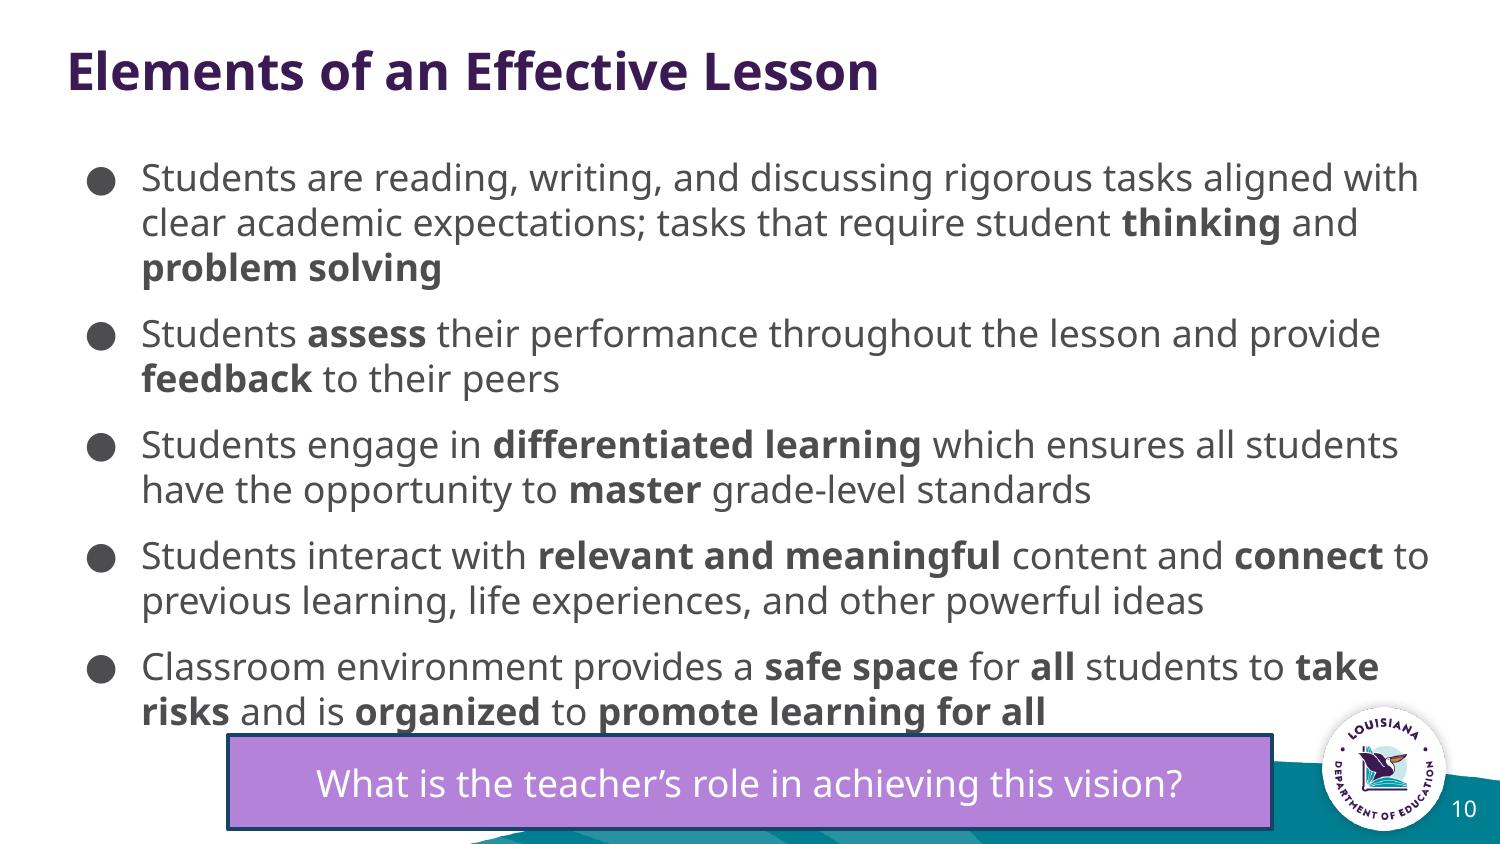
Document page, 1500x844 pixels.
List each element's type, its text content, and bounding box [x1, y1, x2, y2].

list Students are reading, writing, and discussing rigorous tasks aligned with clear academic expectations; tasks that require student thinking and problem solving Students assess their performance throughout the lesson and provide feedback to their peers Students engage in differentiated learning which ensures all students have the opportunity to master grade-level standards Students interact with relevant and meaningful content and connect to previous learning, life experiences, and other powerful ideas Classroom environment provides a safe space for all students to take risks and is organized to promote learning for all [51, 139, 1449, 759]
slide_number 10 [1402, 777, 1493, 842]
text_box What is the teacher’s role in achieving this vision? [227, 735, 1273, 830]
title Elements of an Effective Lesson [51, 23, 1449, 117]
picture [248, 699, 1500, 844]
